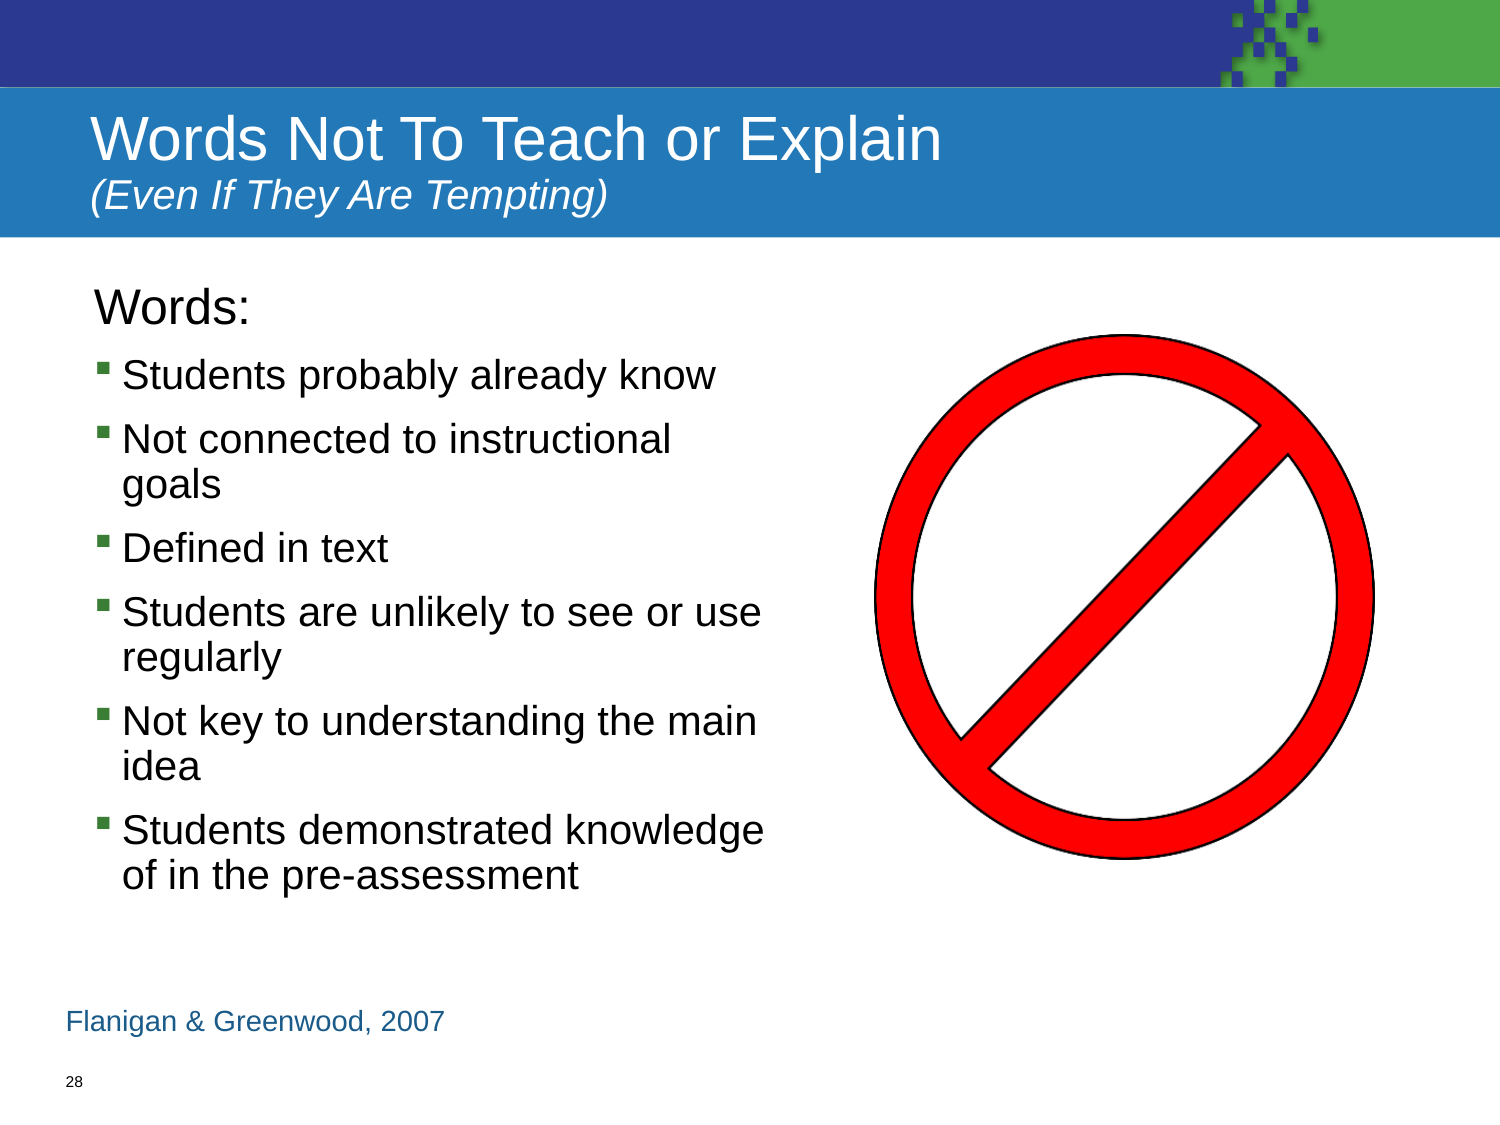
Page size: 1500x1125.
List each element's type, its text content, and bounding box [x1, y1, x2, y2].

list Flanigan & Greenwood, 2007 [65, 1002, 1435, 1038]
list Words: Students probably already know Not connected to instructional goals Defined in text Students are unlikely to see or use regularly Not key to understanding the main idea Students demonstrated knowledge of in the pre-assessment [93, 281, 782, 913]
slide_number 28 [65, 1062, 113, 1100]
picture [874, 334, 1375, 860]
picture [0, 0, 1318, 87]
title Words Not To Teach or Explain (Even If They Are Tempting) [0, 87, 1500, 238]
